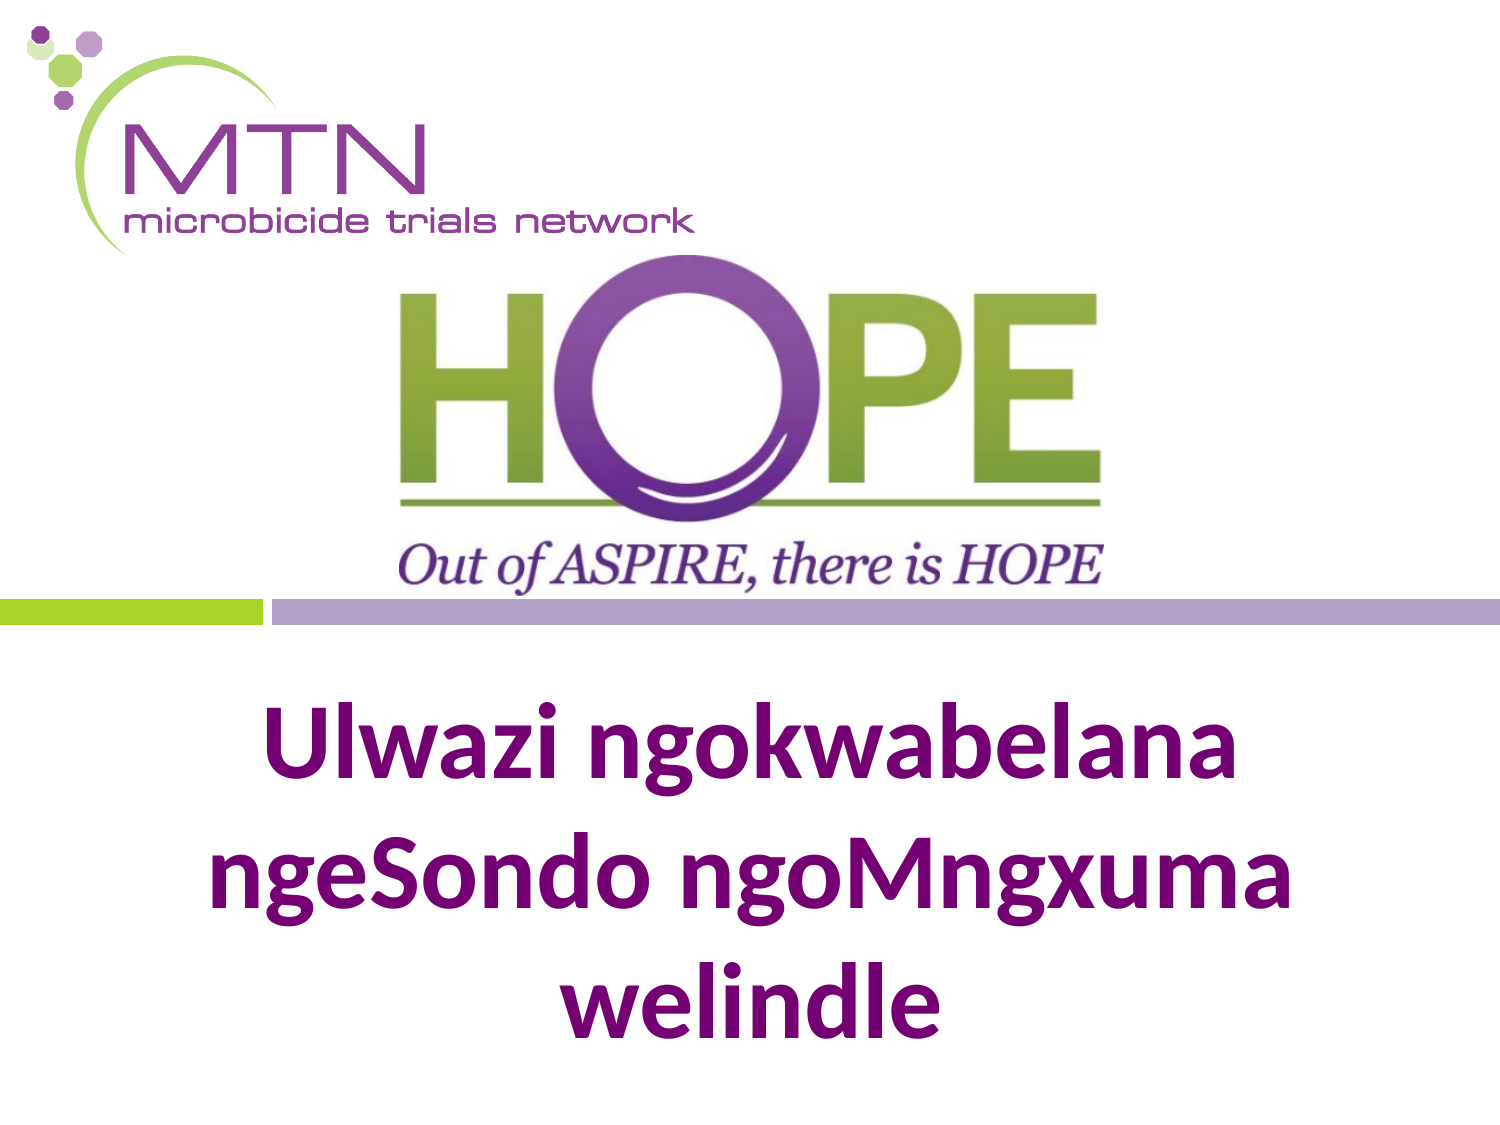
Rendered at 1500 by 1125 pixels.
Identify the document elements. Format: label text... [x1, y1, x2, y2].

picture [26, 25, 1104, 596]
picture [0, 599, 1500, 625]
subtitle Ulwazi ngokwabelana ngeSondo ngoMngxuma welindle [63, 662, 1439, 1125]
